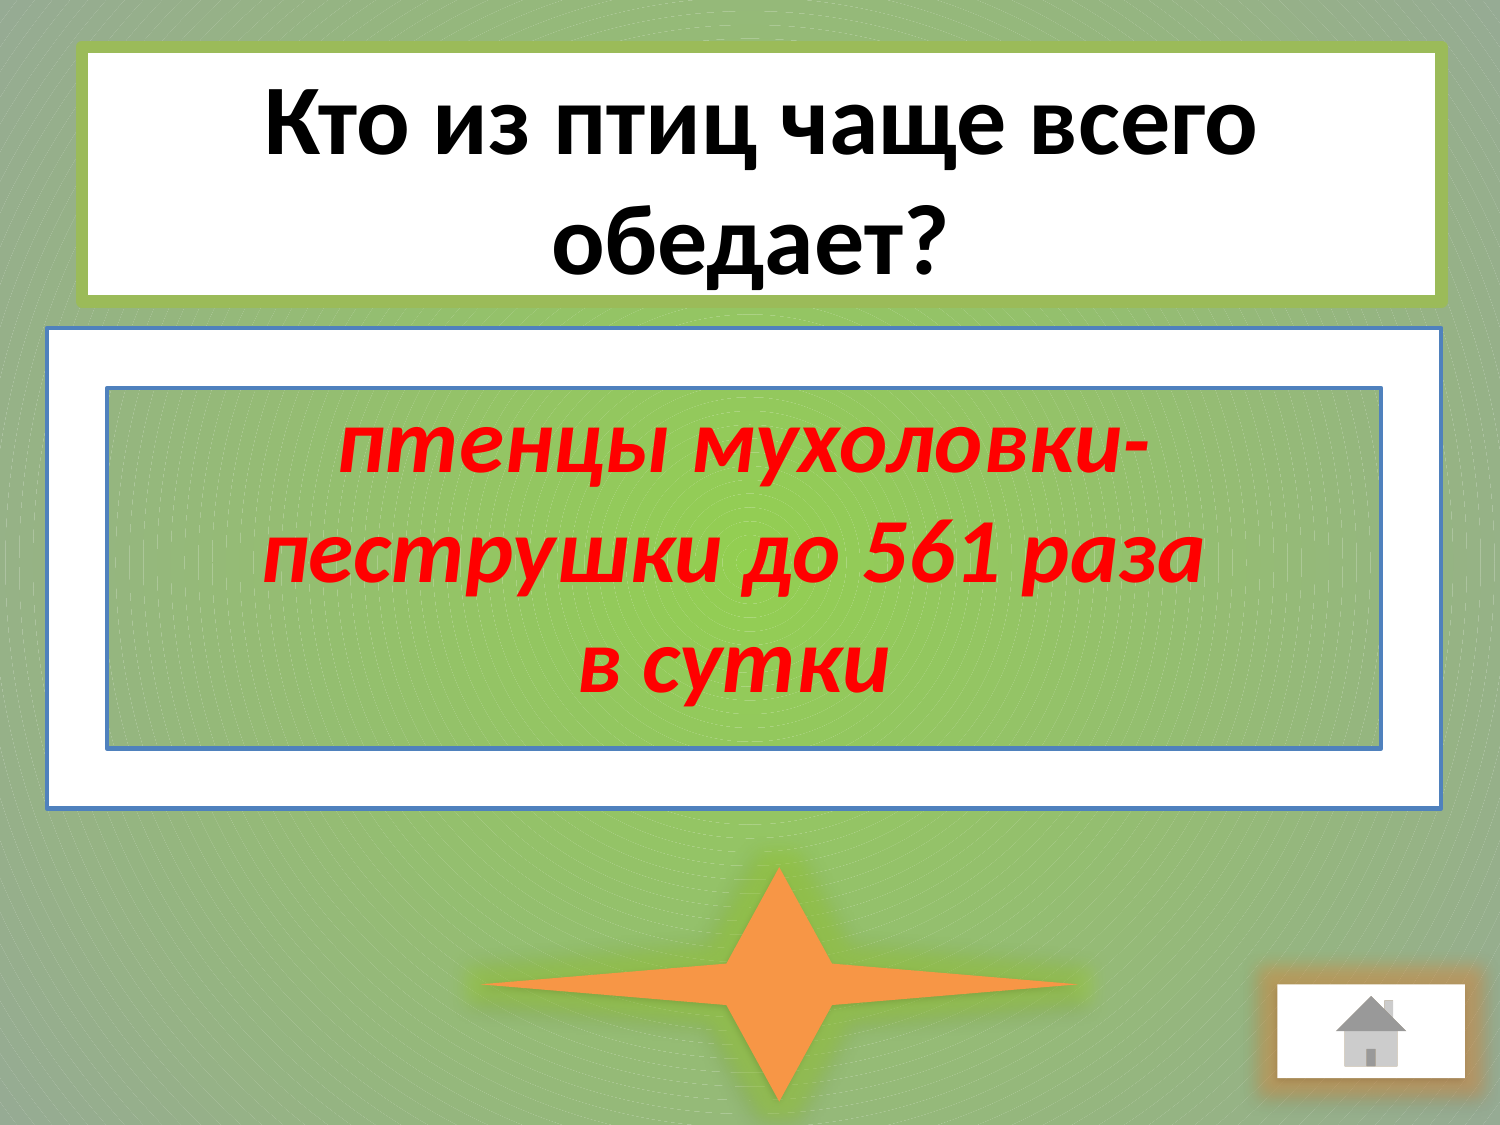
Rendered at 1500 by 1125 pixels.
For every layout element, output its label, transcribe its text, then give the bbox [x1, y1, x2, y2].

text_box Кто из птиц чаще всего обедает? [80, 45, 1443, 304]
text_box птенцы мухоловки-пеструшки до 561 раза в сутки [45, 326, 1443, 811]
text_box [1275, 982, 1467, 1080]
text_box [477, 864, 1082, 1105]
